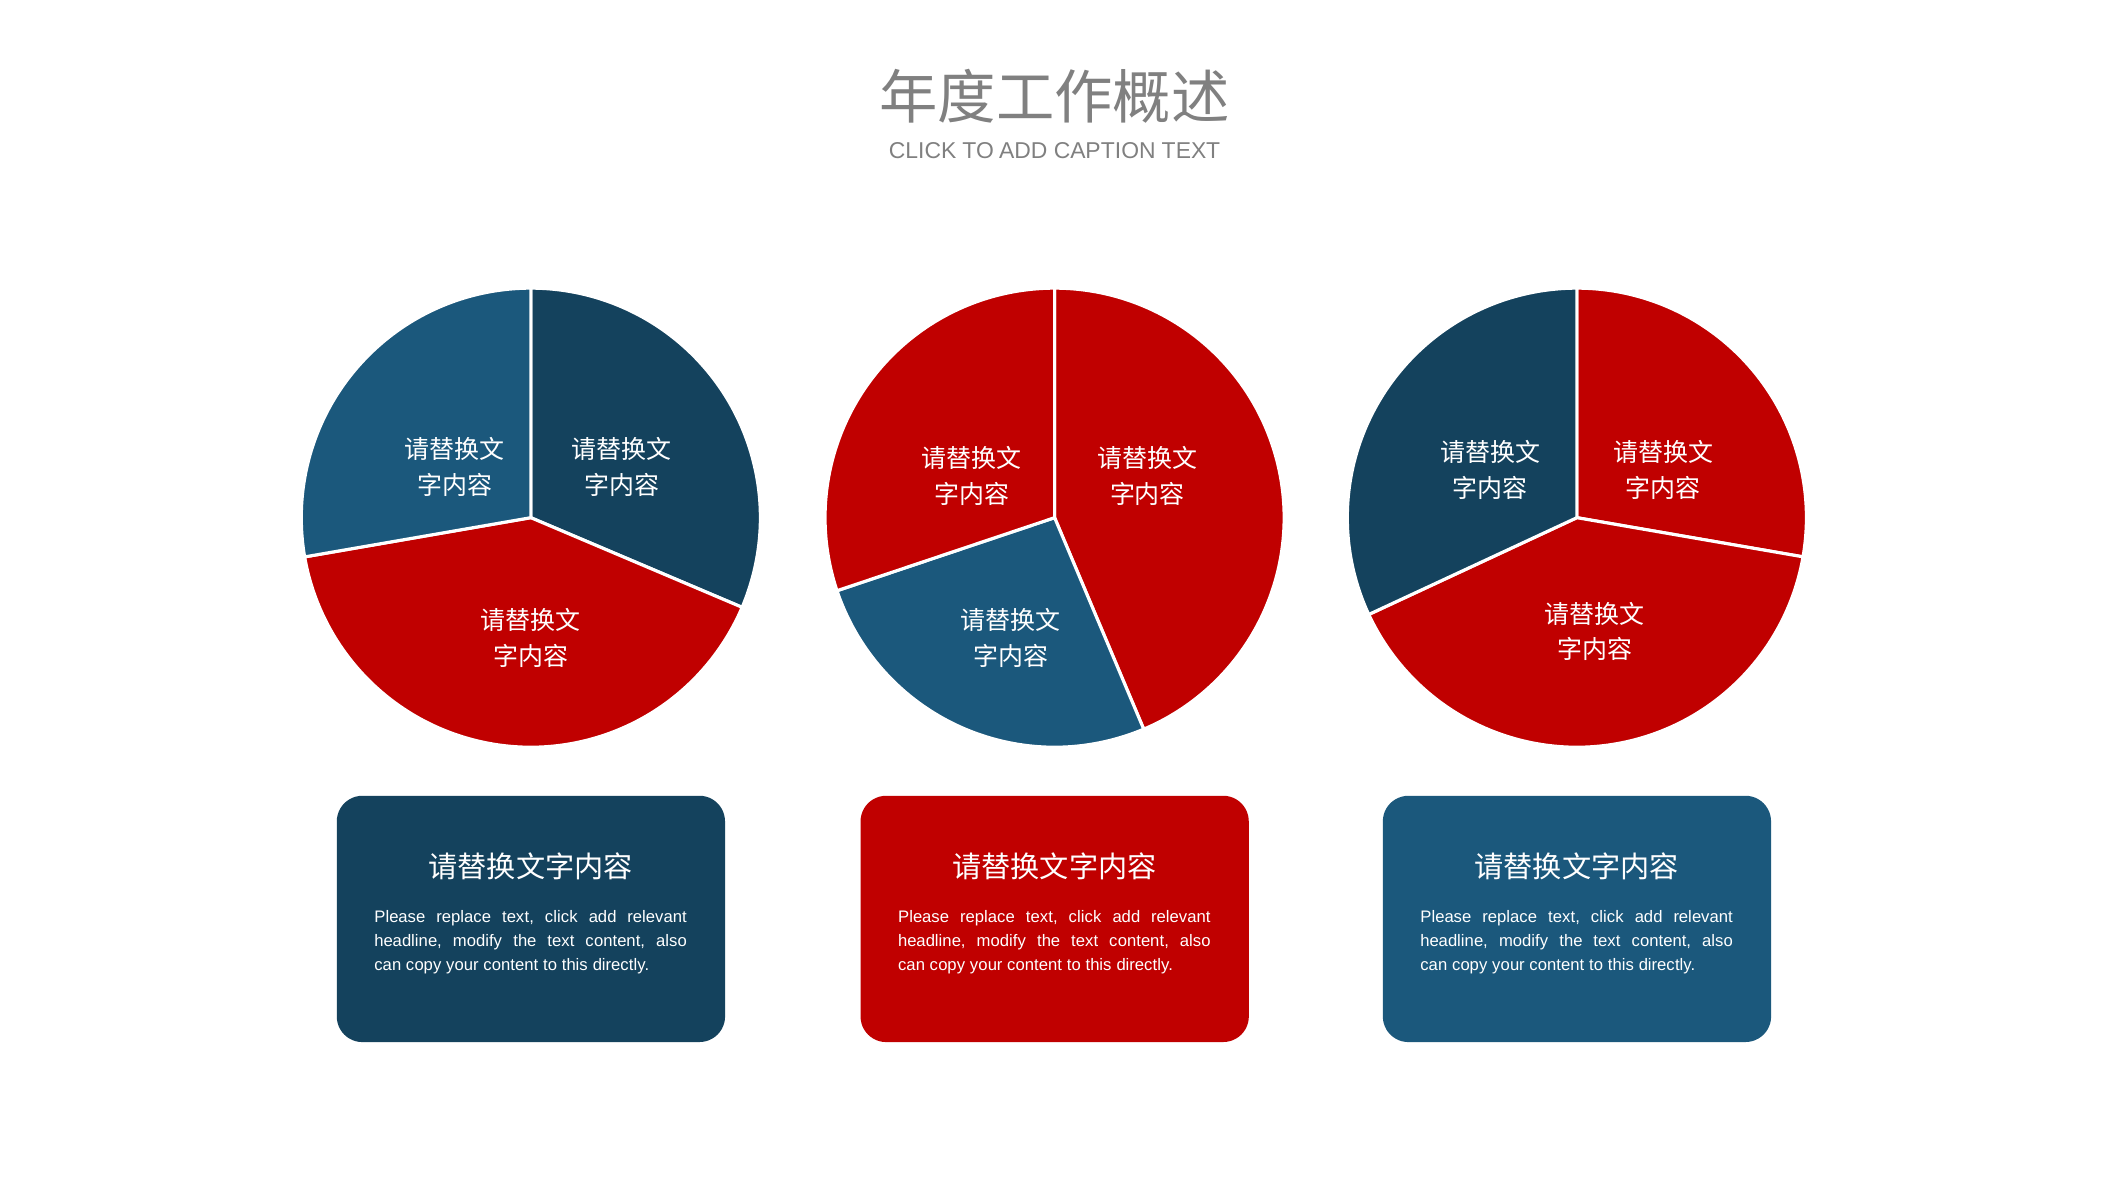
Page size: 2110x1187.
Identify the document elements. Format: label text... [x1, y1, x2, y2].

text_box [336, 795, 726, 1043]
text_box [860, 795, 1249, 1043]
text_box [1300, 278, 1854, 757]
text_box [777, 278, 1300, 757]
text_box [1382, 795, 1772, 1043]
text_box CLICK TO ADD CAPTION TEXT [865, 135, 1245, 163]
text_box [254, 278, 777, 757]
text_box 年度工作概述 [865, 60, 1245, 131]
